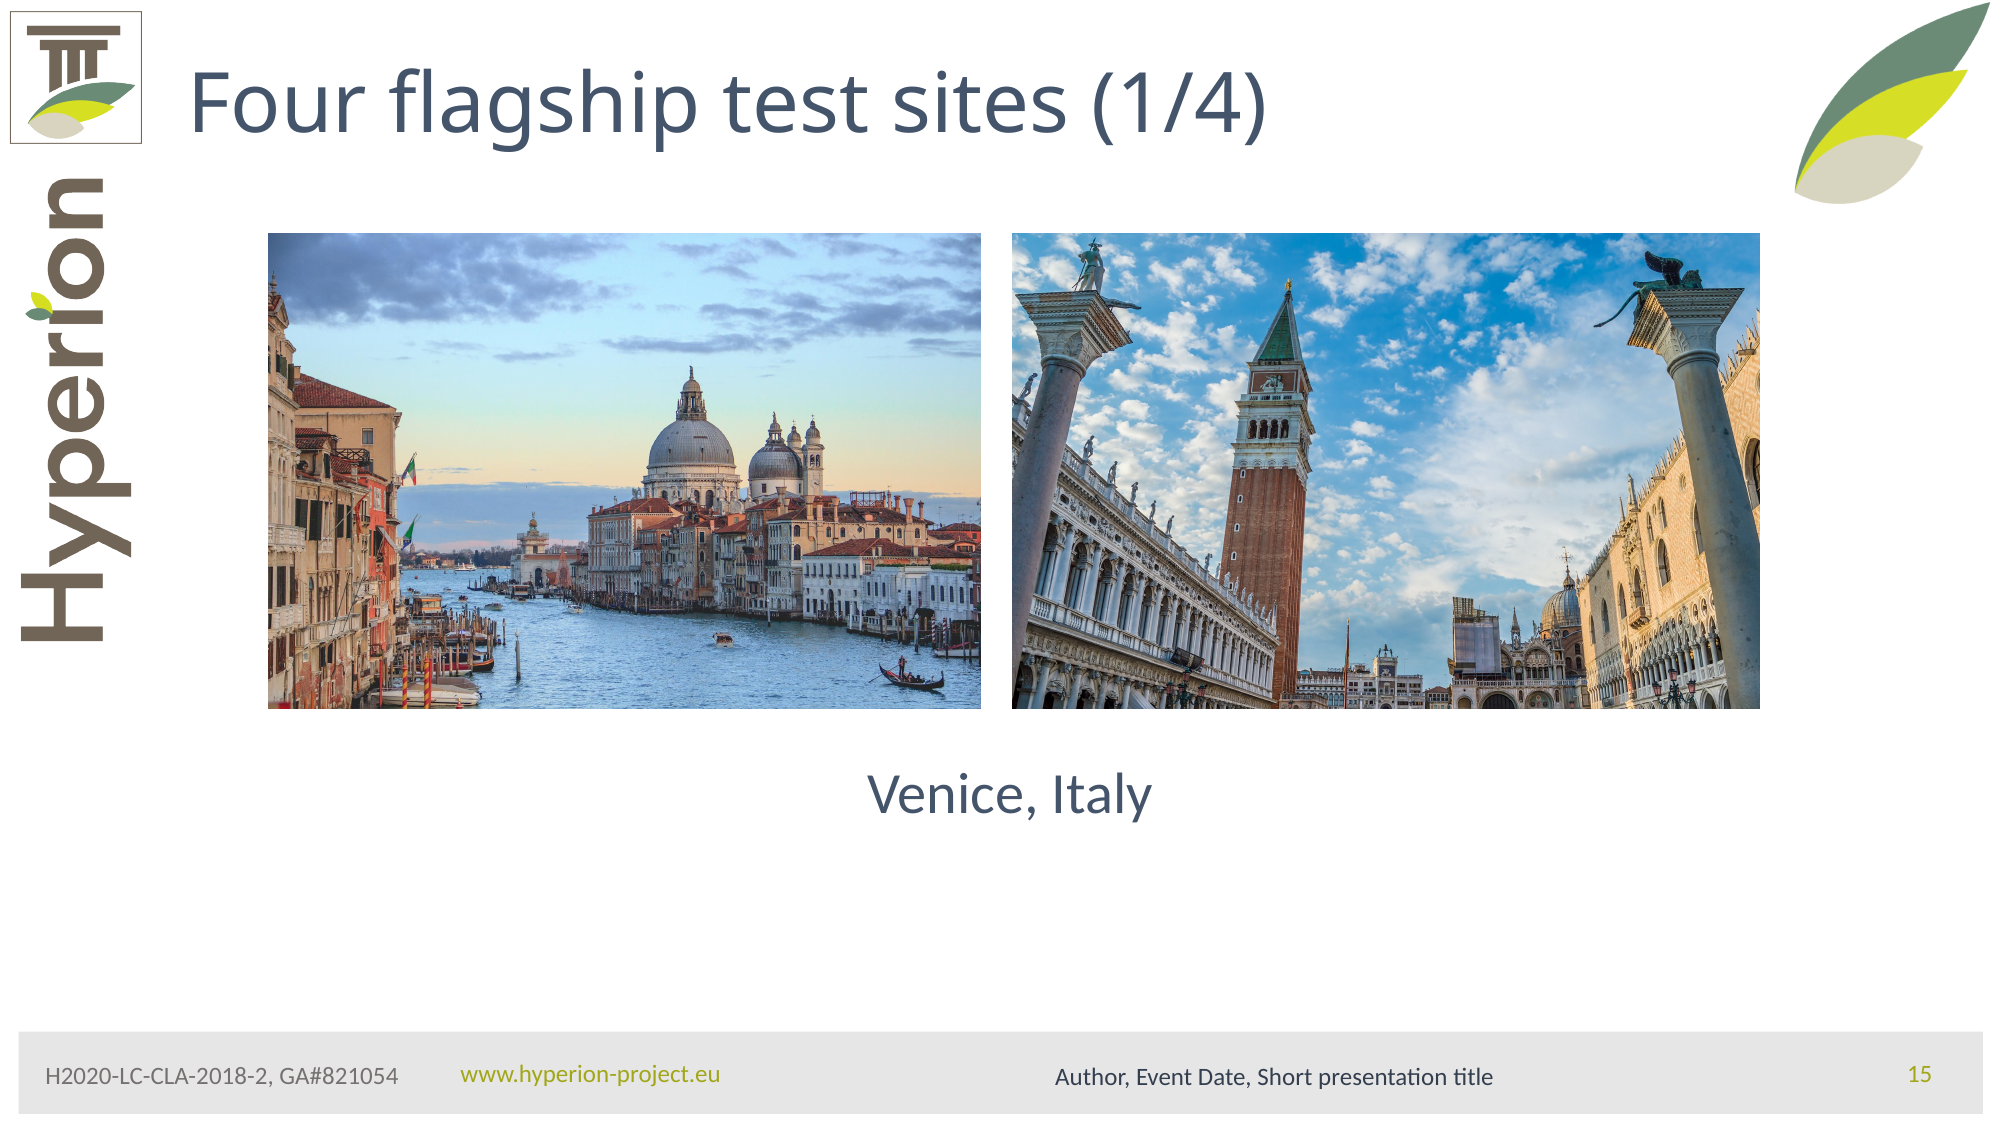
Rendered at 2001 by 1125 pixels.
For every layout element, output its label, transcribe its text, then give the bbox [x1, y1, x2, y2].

picture [13, 173, 138, 657]
picture [1575, 233, 1602, 237]
picture [1567, 264, 1582, 273]
title Four flagship test sites (1/4) [172, 24, 1918, 187]
picture [1012, 233, 1760, 709]
picture [1766, 0, 2001, 247]
picture [268, 233, 981, 709]
footer Author, Event Date, Short presentation title [759, 1042, 1790, 1109]
list Venice, Italy [852, 756, 1760, 987]
picture [0, 0, 154, 157]
slide_number 15 [1812, 1042, 1948, 1103]
